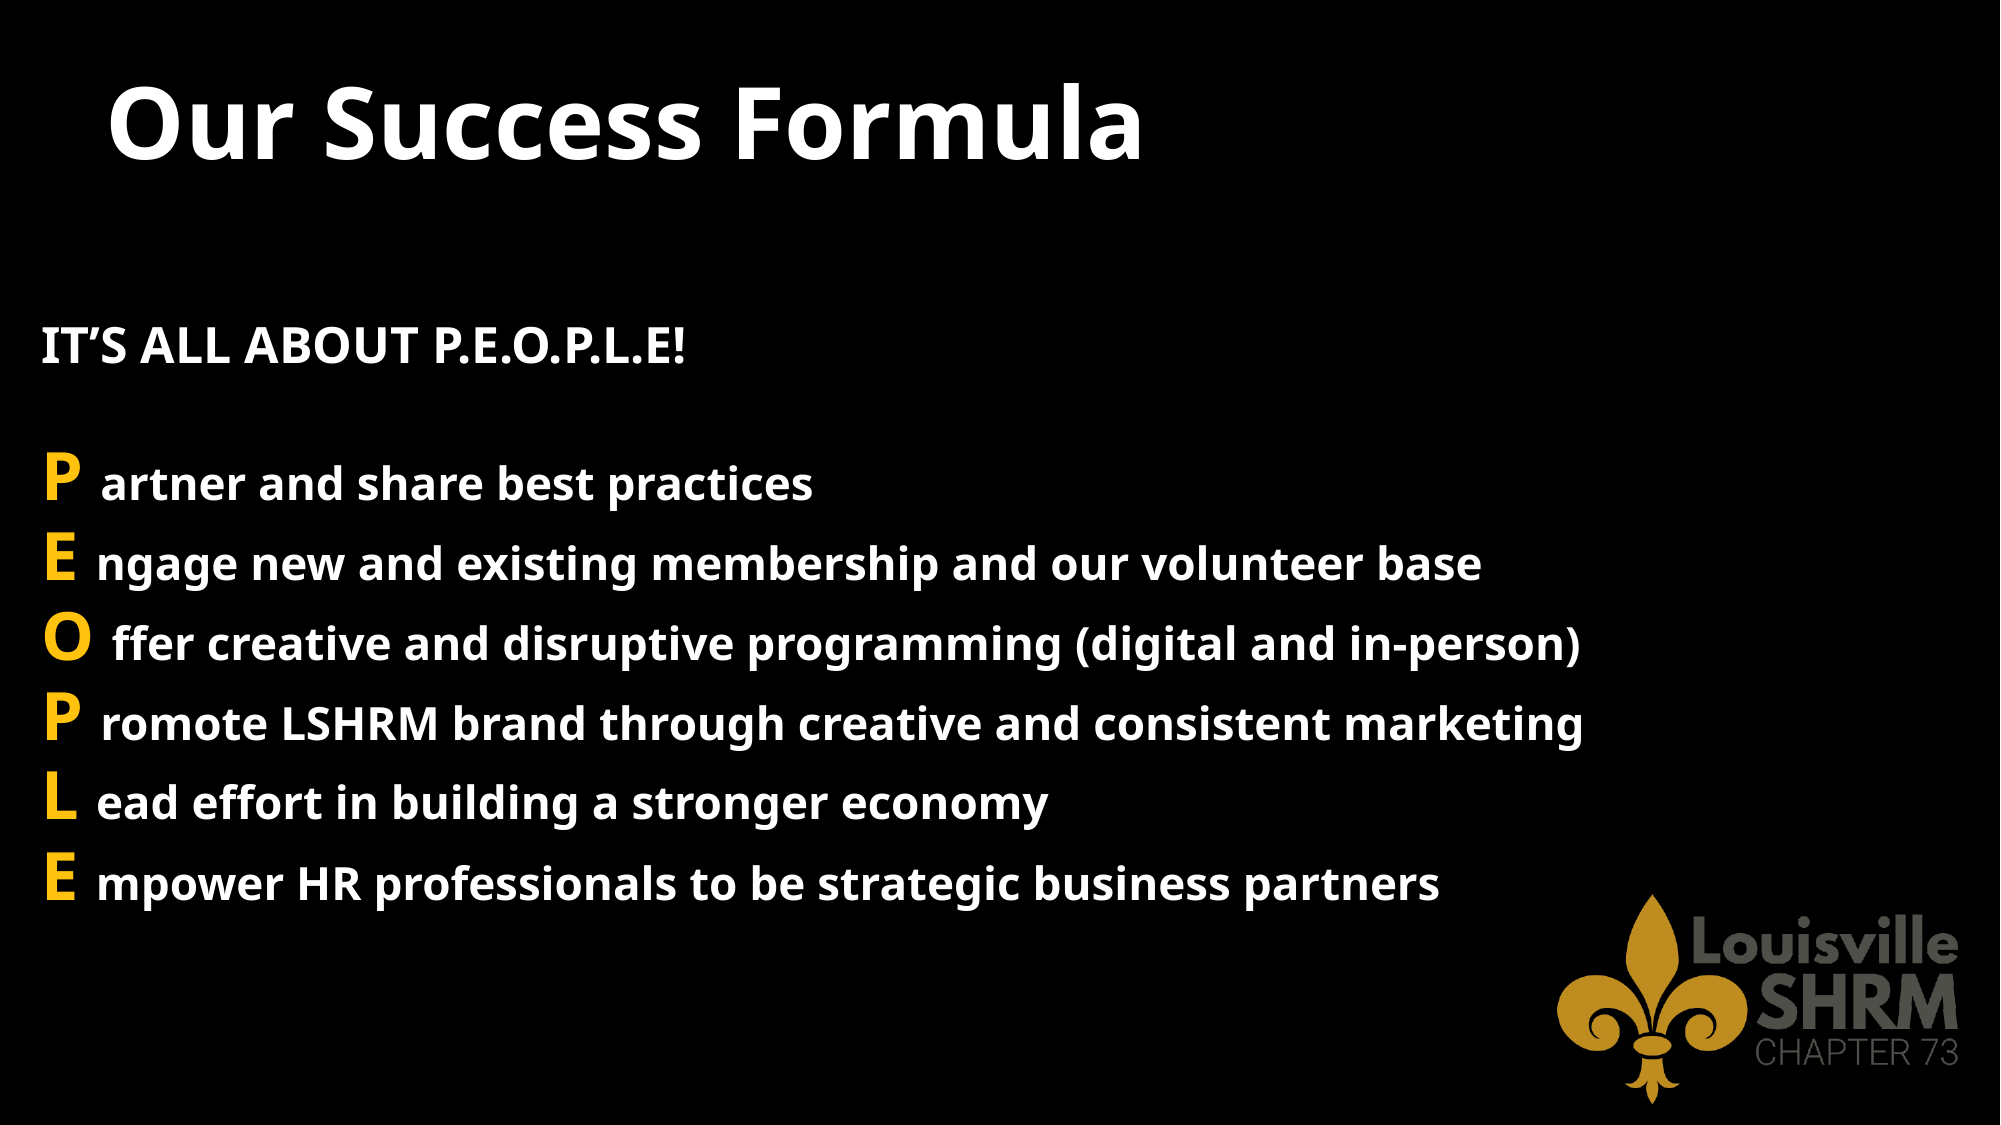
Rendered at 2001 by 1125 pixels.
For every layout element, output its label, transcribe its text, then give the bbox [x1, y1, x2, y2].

text_box IT’S ALL ABOUT P.E.O.P.L.E! P artner and share best practices E ngage new and existing membership and our volunteer base O ffer creative and disruptive programming (digital and in-person) P romote LSHRM brand through creative and consistent marketing L ead effort in building a stronger economy E mpower HR professionals to be strategic business partners [26, 246, 1898, 1009]
text_box Our Success Formula [91, 51, 1311, 187]
picture [1557, 894, 1958, 1104]
